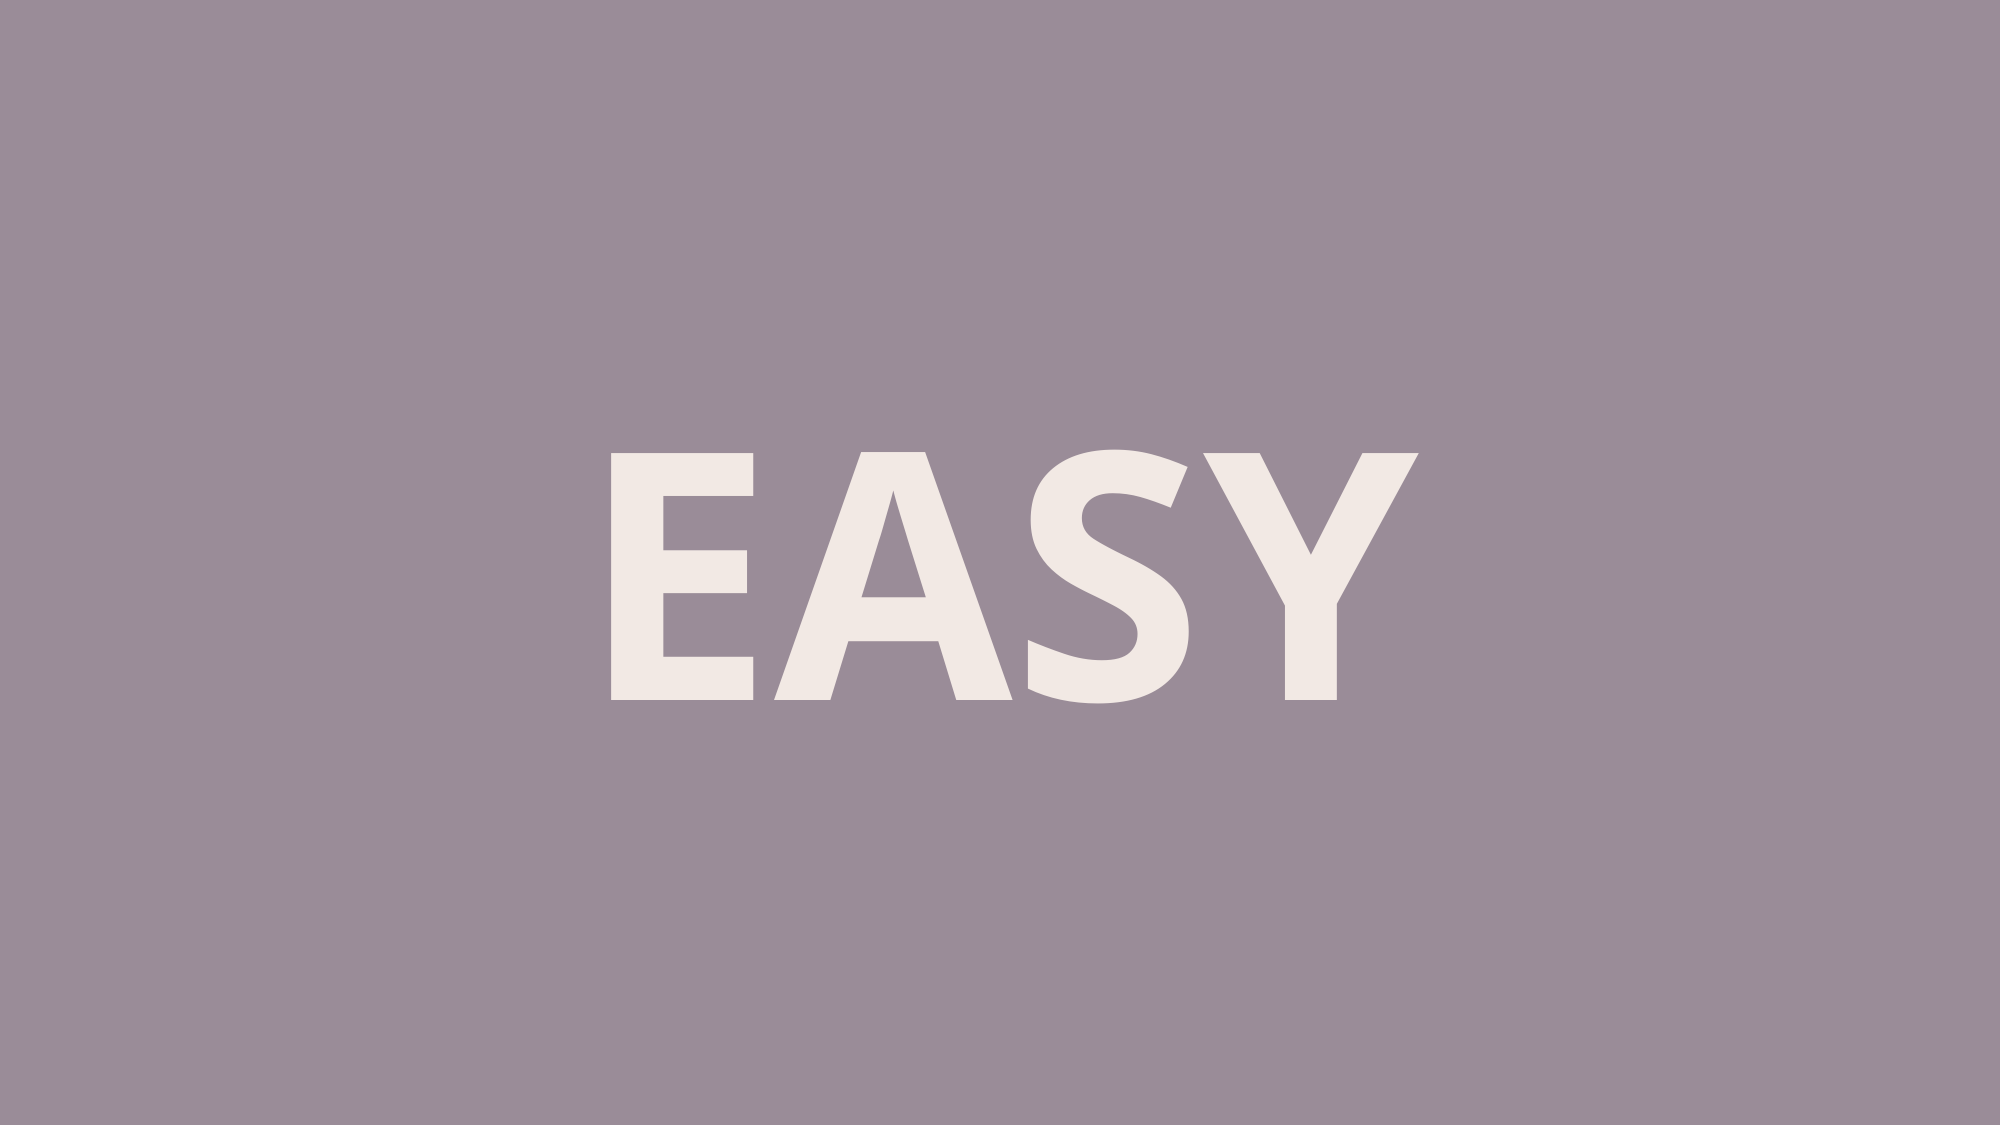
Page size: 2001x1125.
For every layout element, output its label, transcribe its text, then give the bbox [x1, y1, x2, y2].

text_box EASY [565, 347, 1434, 778]
